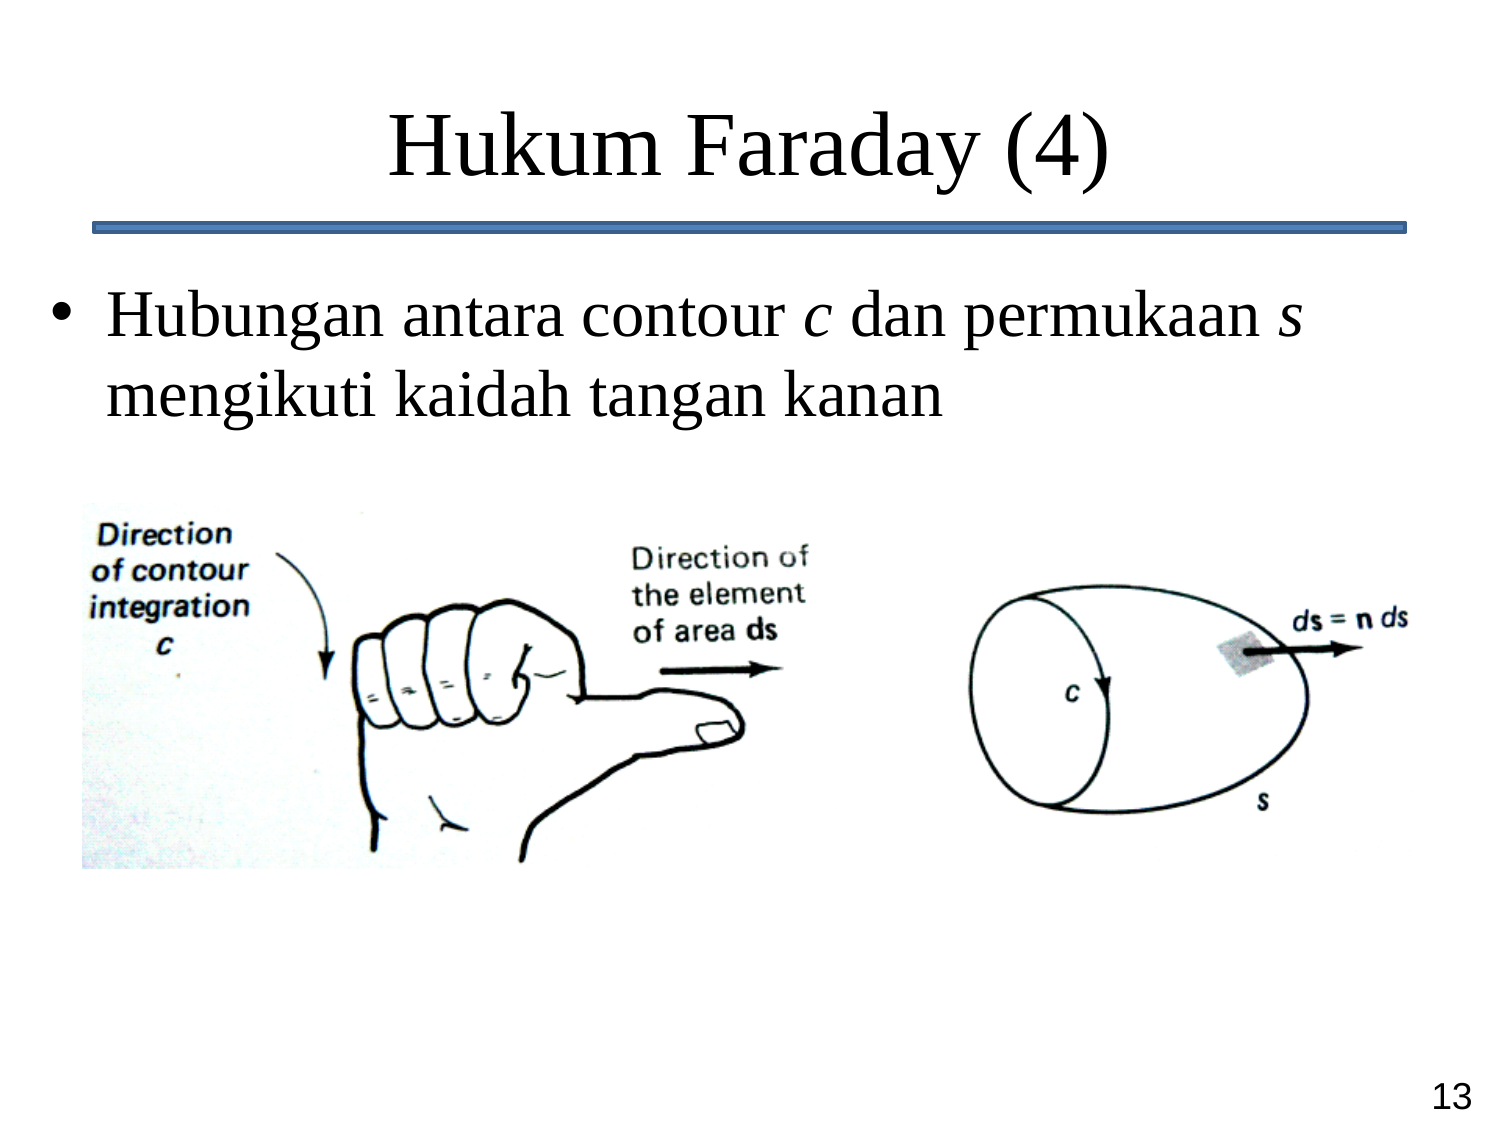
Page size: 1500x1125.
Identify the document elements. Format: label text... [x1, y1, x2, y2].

picture [82, 503, 1417, 870]
list Hubungan antara contour c dan permukaan s mengikuti kaidah tangan kanan [35, 262, 1461, 1005]
title Hukum Faraday (4) [75, 45, 1425, 233]
